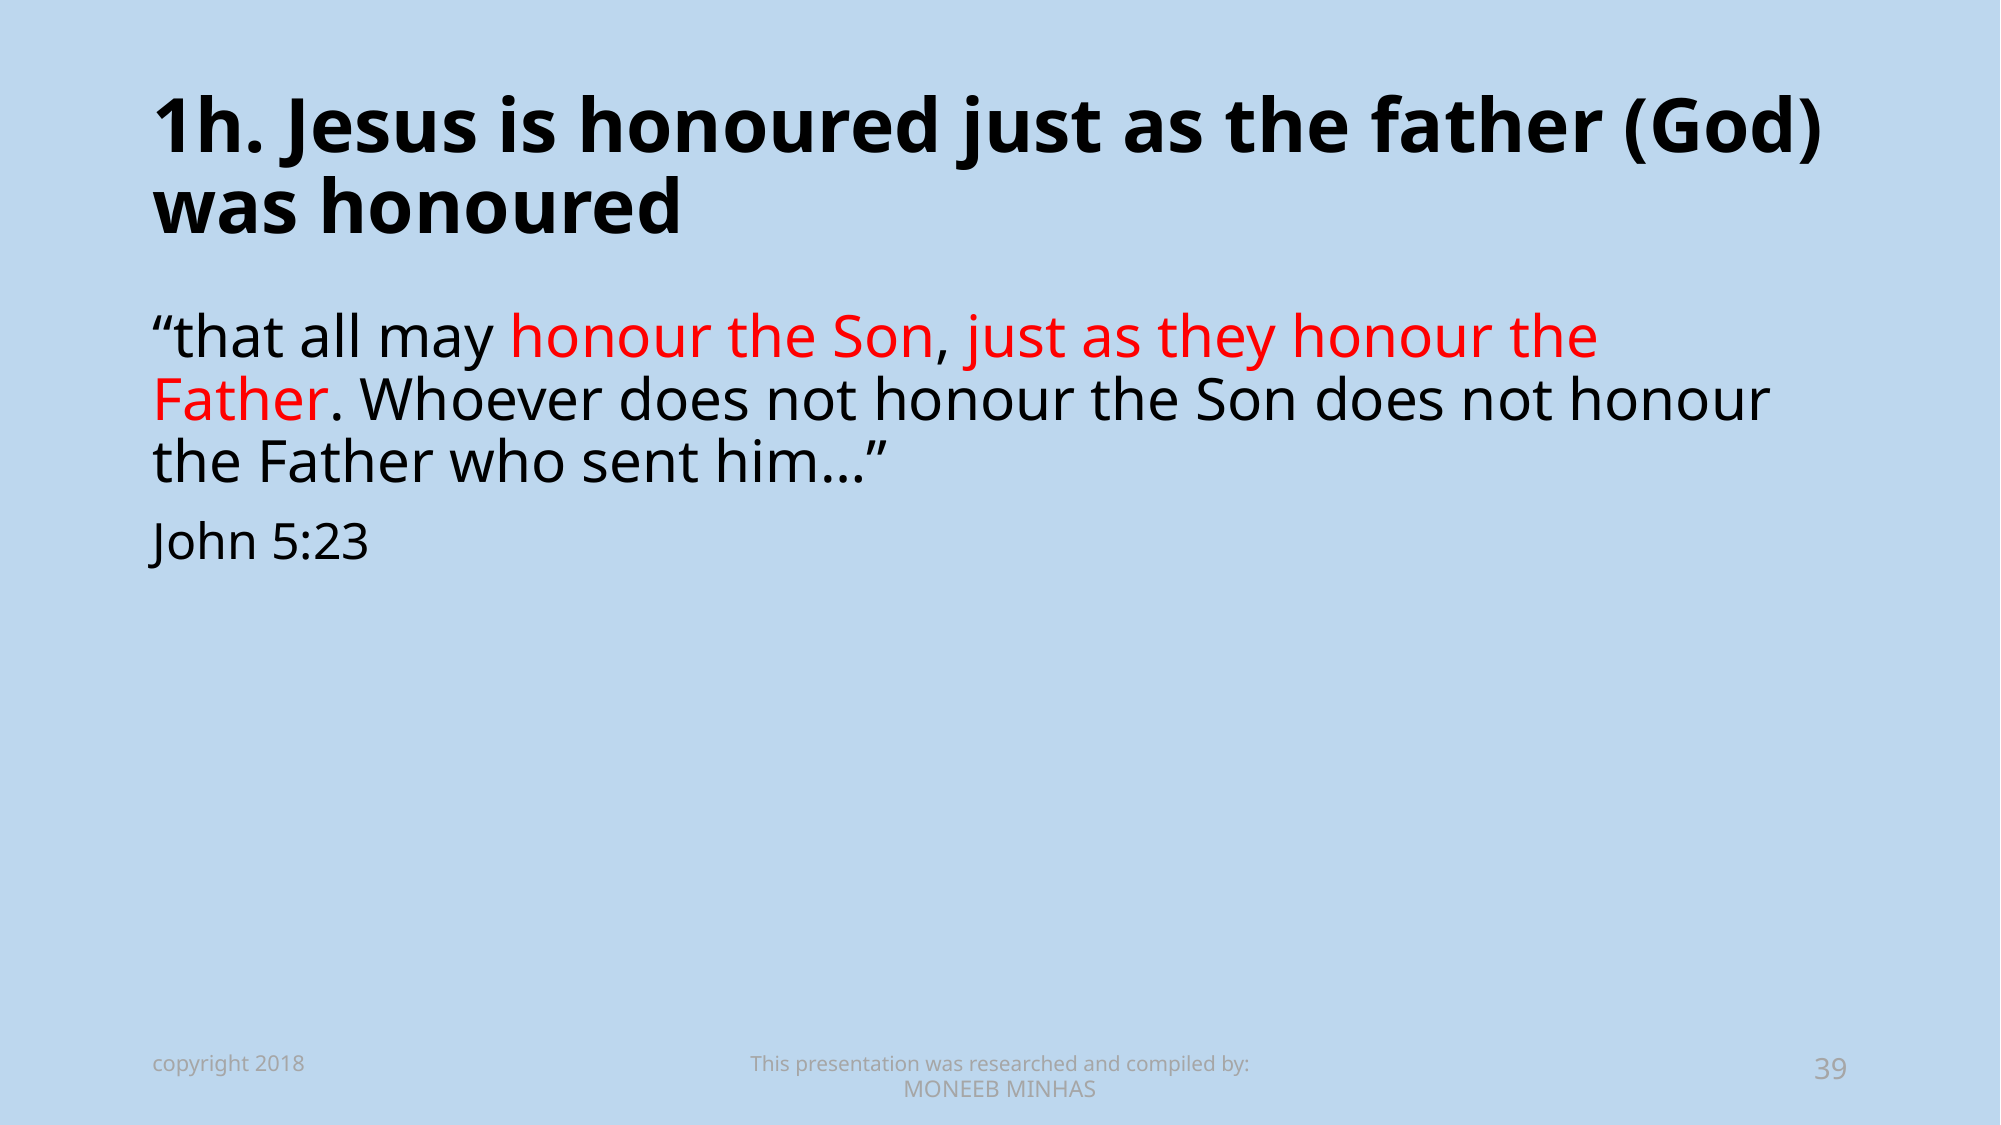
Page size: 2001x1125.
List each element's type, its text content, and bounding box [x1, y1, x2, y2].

footer This presentation was researched and compiled by: MONEEB MINHAS [662, 1042, 1338, 1103]
title 1h. Jesus is honoured just as the father (God) was honoured [137, 59, 1863, 278]
slide_number 39 [1412, 1042, 1863, 1103]
slide_number copyright 2018 [137, 1042, 588, 1103]
list “that all may honour the Son, just as they honour the Father. Whoever does not honour the Son does not honour the Father who sent him…” John 5:23 [137, 299, 1863, 1014]
